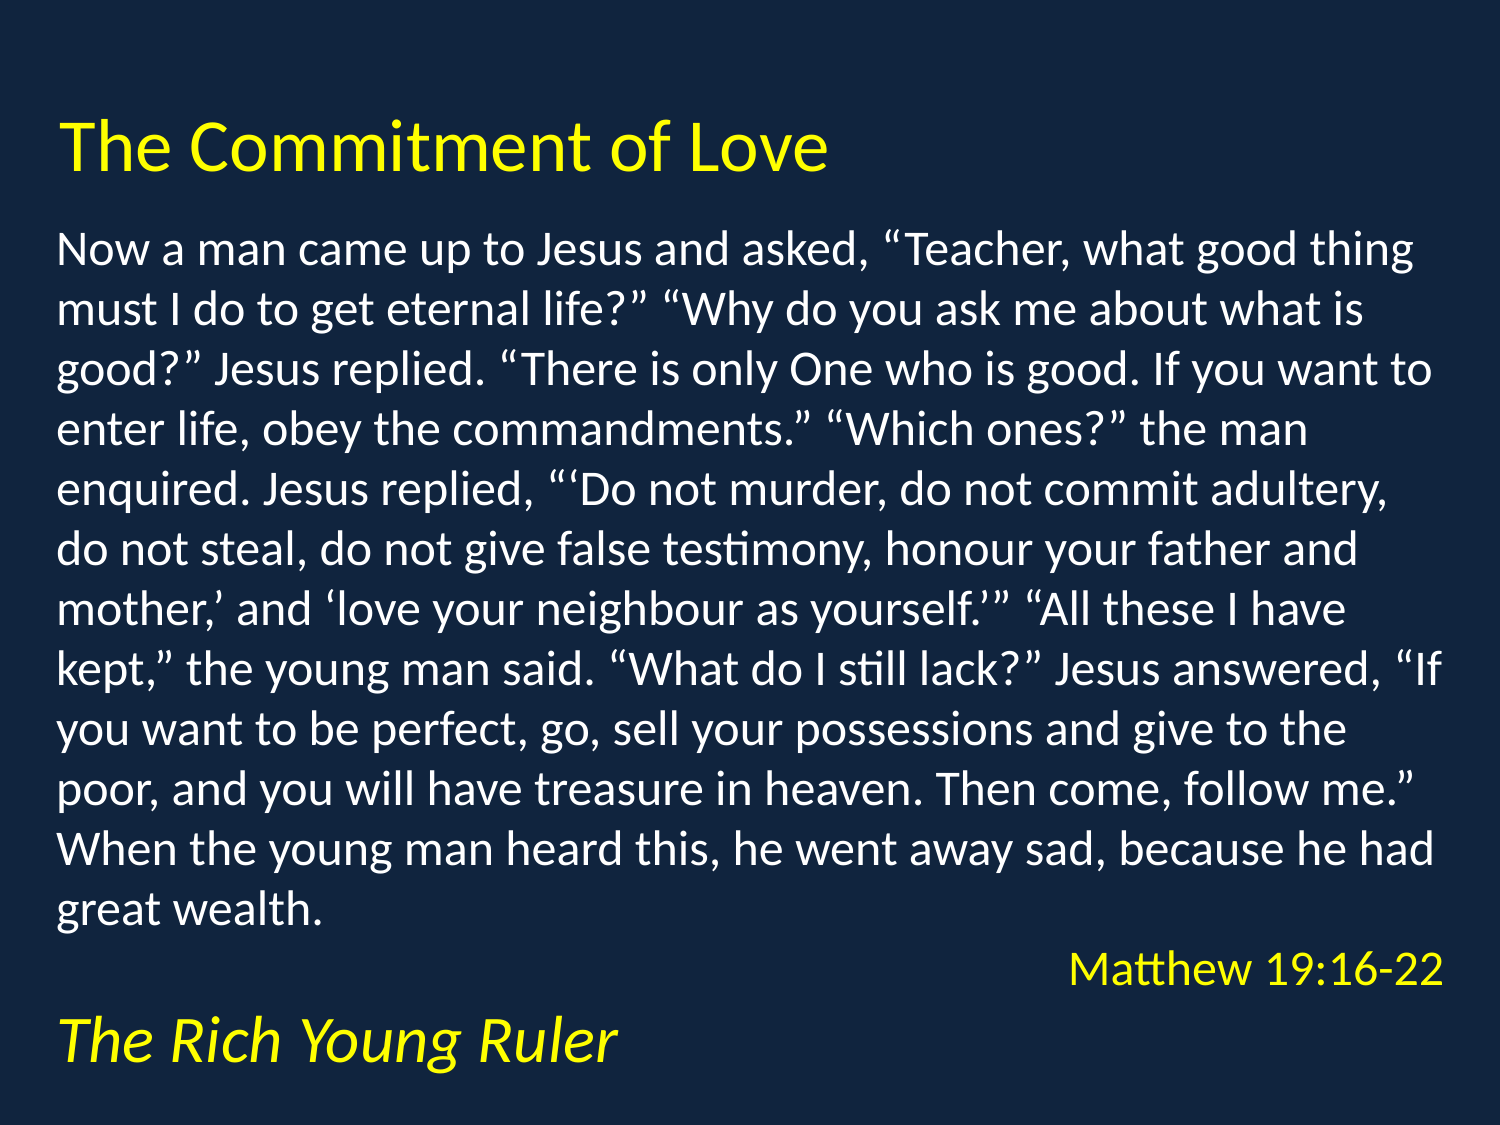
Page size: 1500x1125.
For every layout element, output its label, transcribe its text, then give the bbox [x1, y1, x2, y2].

text_box The Commitment of Love [44, 89, 846, 195]
text_box Now a man came up to Jesus and asked, “Teacher, what good thing must I do to get eternal life?” “Why do you ask me about what is good?” Jesus replied. “There is only One who is good. If you want to enter life, obey the commandments.” “Which ones?” the man enquired. Jesus replied, “‘Do not murder, do not commit adultery, do not steal, do not give false testimony, honour your father and mother,’ and ‘love your neighbour as yourself.’” “All these I have kept,” the young man said. “What do I still lack?” Jesus answered, “If you want to be perfect, go, sell your possessions and give to the poor, and you will have treasure in heaven. Then come, follow me.” When the young man heard this, he went away sad, because he had great wealth. Matthew 19:16-22 The Rich Young Ruler [41, 208, 1459, 1083]
